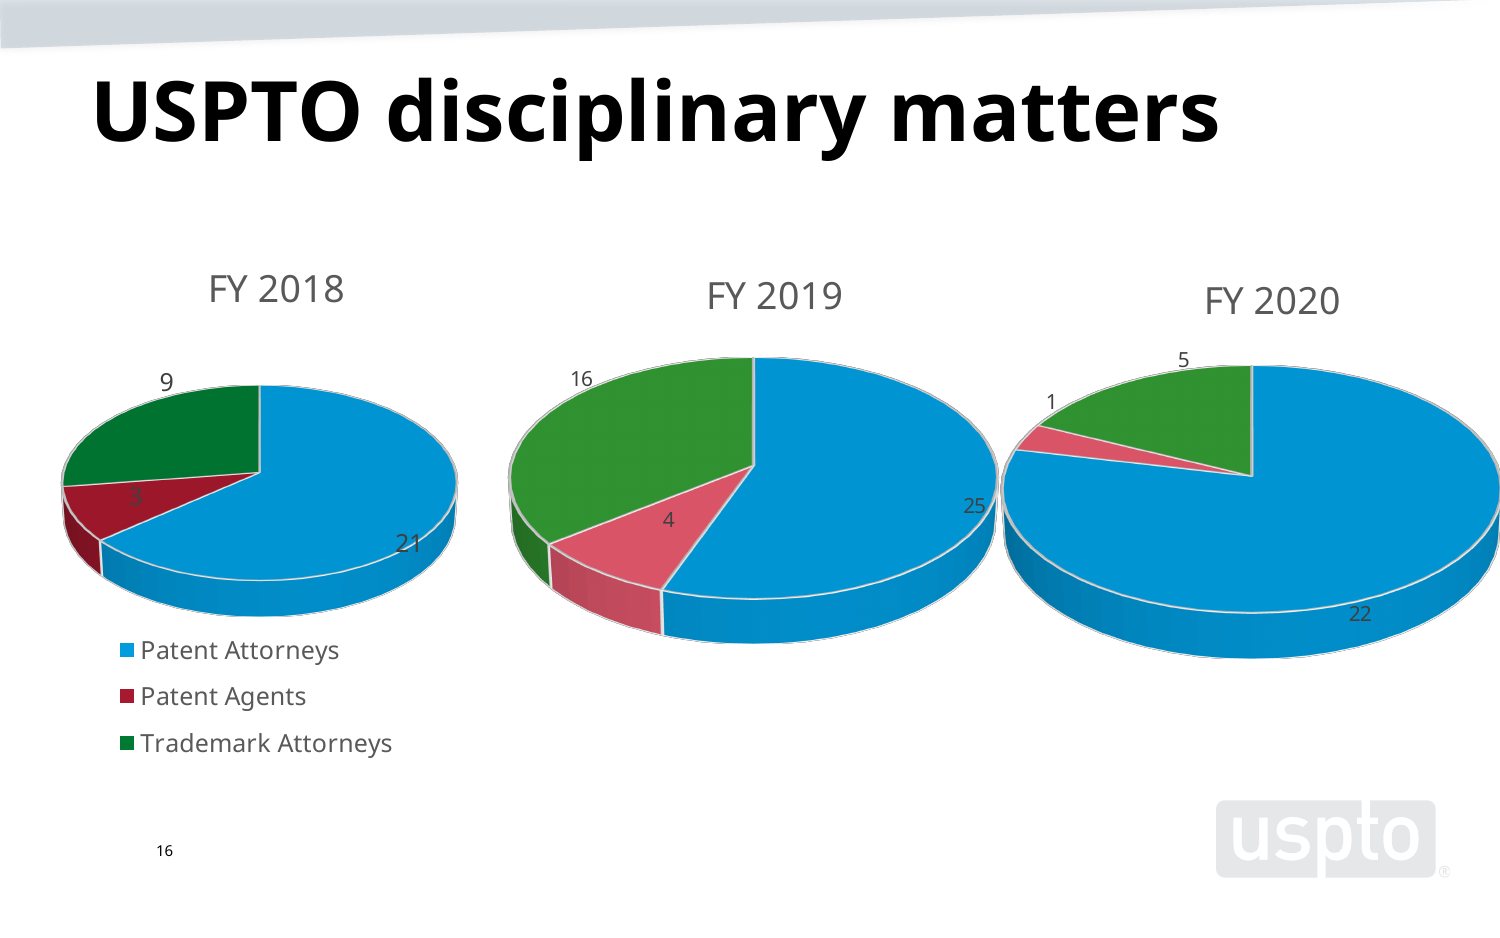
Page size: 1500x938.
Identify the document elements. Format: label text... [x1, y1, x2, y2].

chart [0, 190, 1500, 774]
text_box 16 [142, 828, 447, 874]
title USPTO disciplinary matters [75, 50, 1425, 193]
